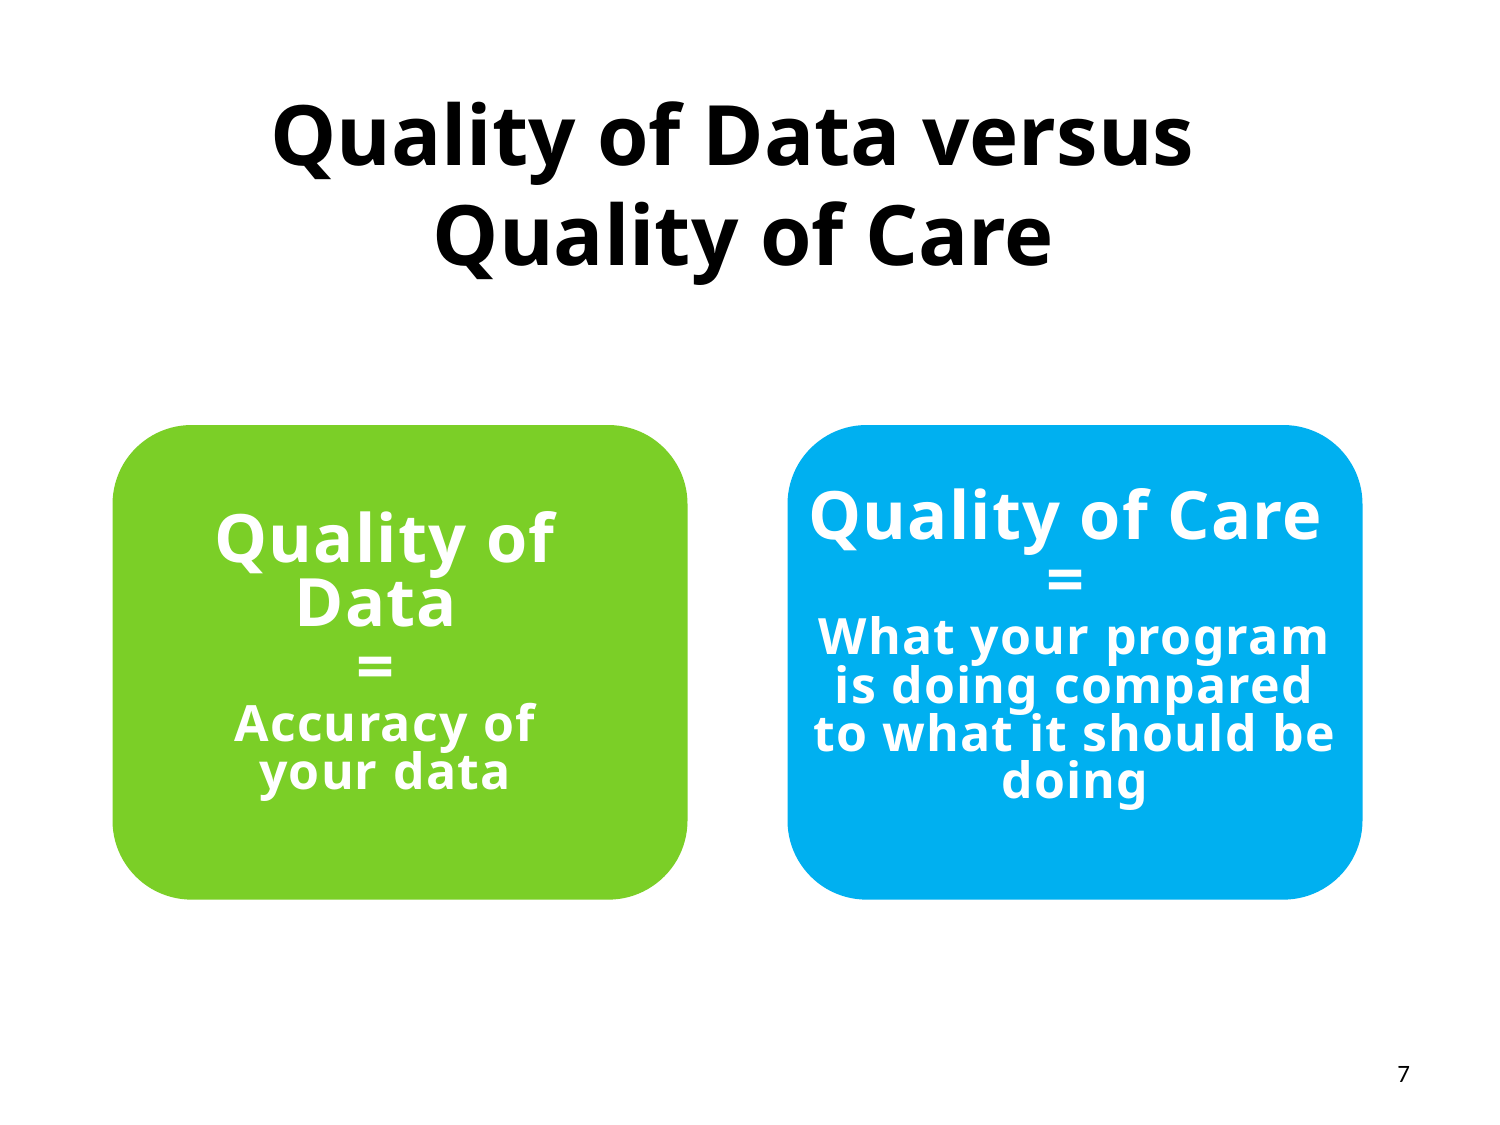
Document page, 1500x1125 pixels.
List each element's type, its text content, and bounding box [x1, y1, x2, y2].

text_box [788, 422, 1362, 481]
text_box Quality of Data versus Quality of Care [24, 74, 1463, 290]
text_box [785, 488, 1365, 902]
slide_number 7 [1074, 1042, 1425, 1103]
text_box Quality of Care = What your program is doing compared to what it should be doing [787, 481, 1363, 816]
text_box Quality of Data = Accuracy of your data [174, 503, 596, 807]
text_box [110, 422, 690, 902]
